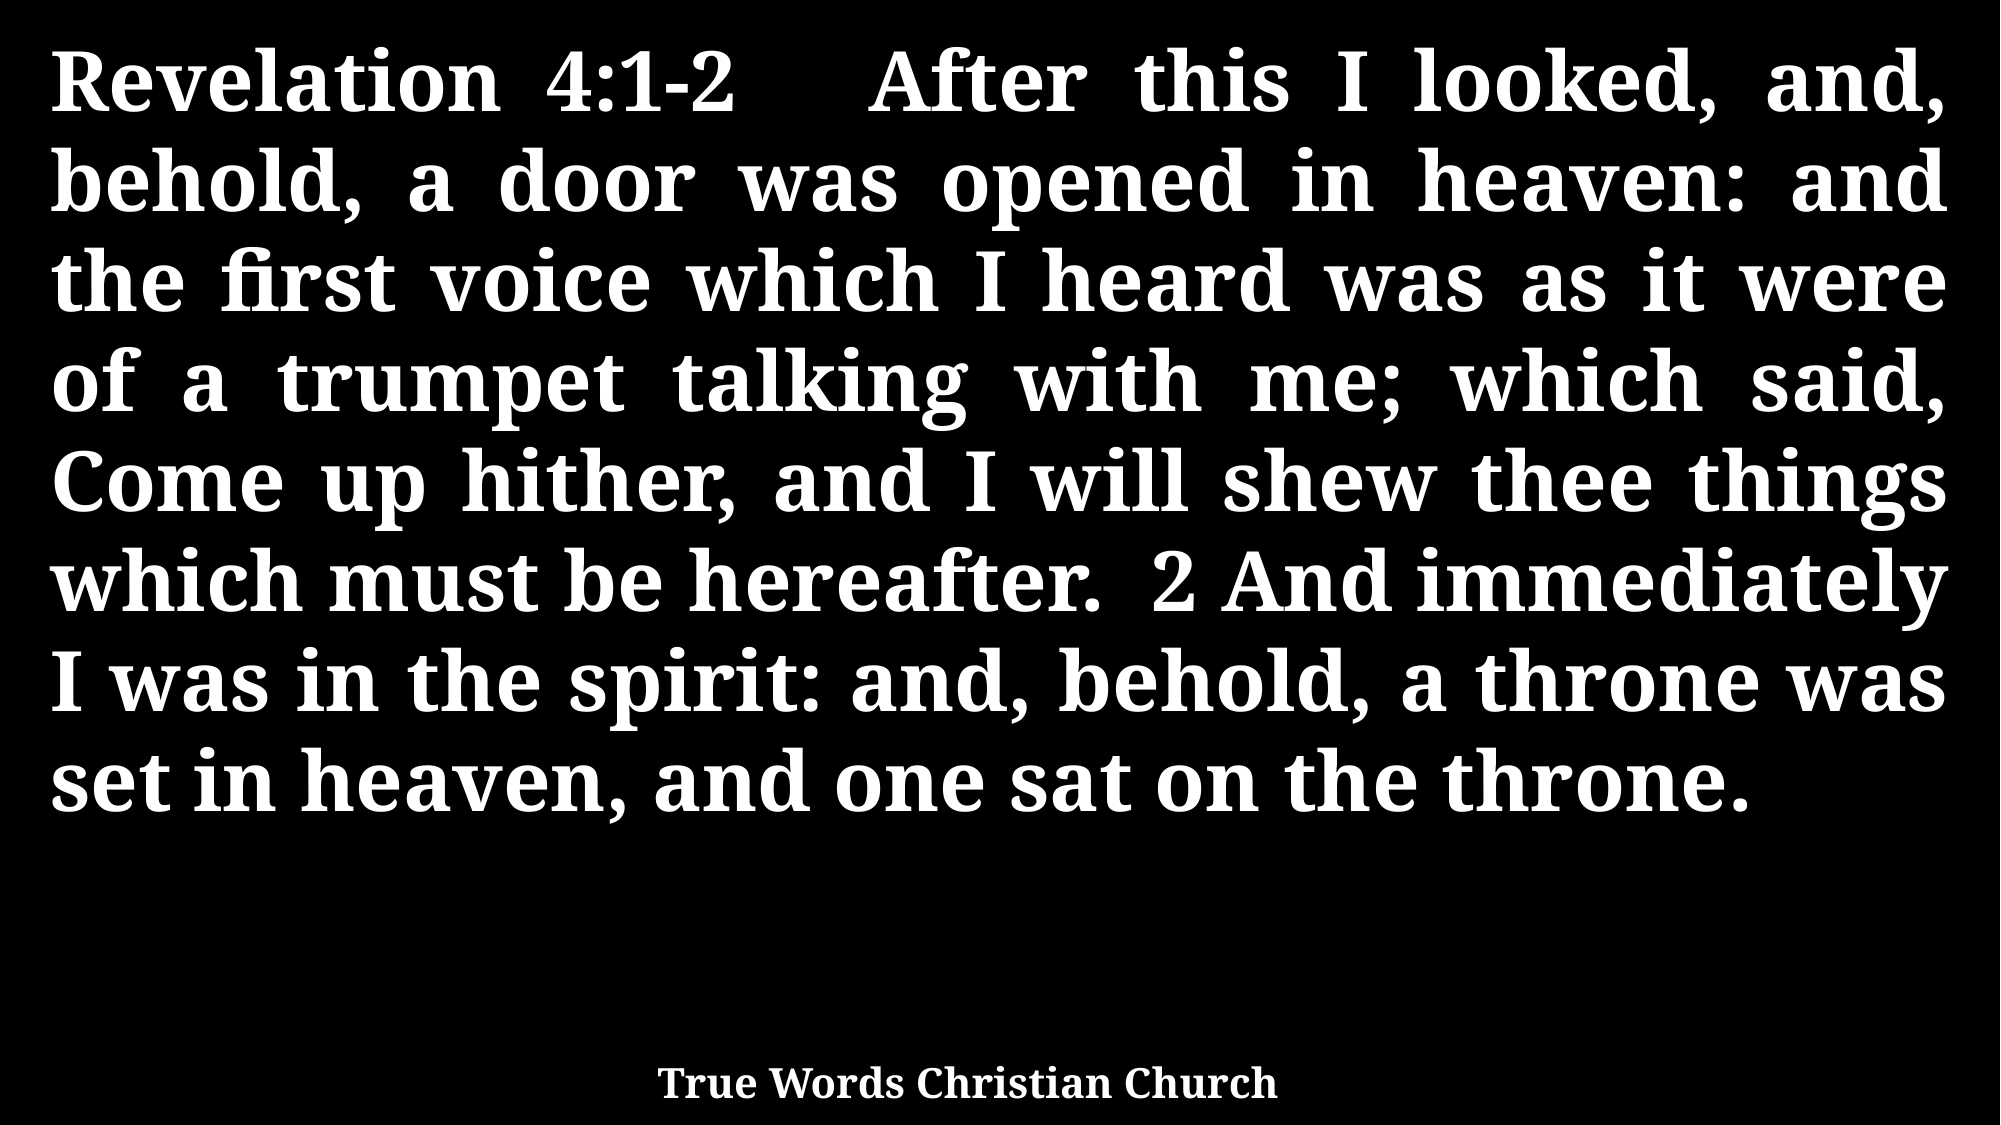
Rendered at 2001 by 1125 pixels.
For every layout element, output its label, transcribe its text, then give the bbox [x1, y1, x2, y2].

text_box True Words Christian Church [642, 1049, 1294, 1114]
text_box Revelation 4:1-2 After this I looked, and, behold, a door was opened in heaven: and the first voice which I heard was as it were of a trumpet talking with me; which said, Come up hither, and I will shew thee things which must be hereafter. 2 And immediately I was in the spirit: and, behold, a throne was set in heaven, and one sat on the throne. [35, 21, 1965, 836]
